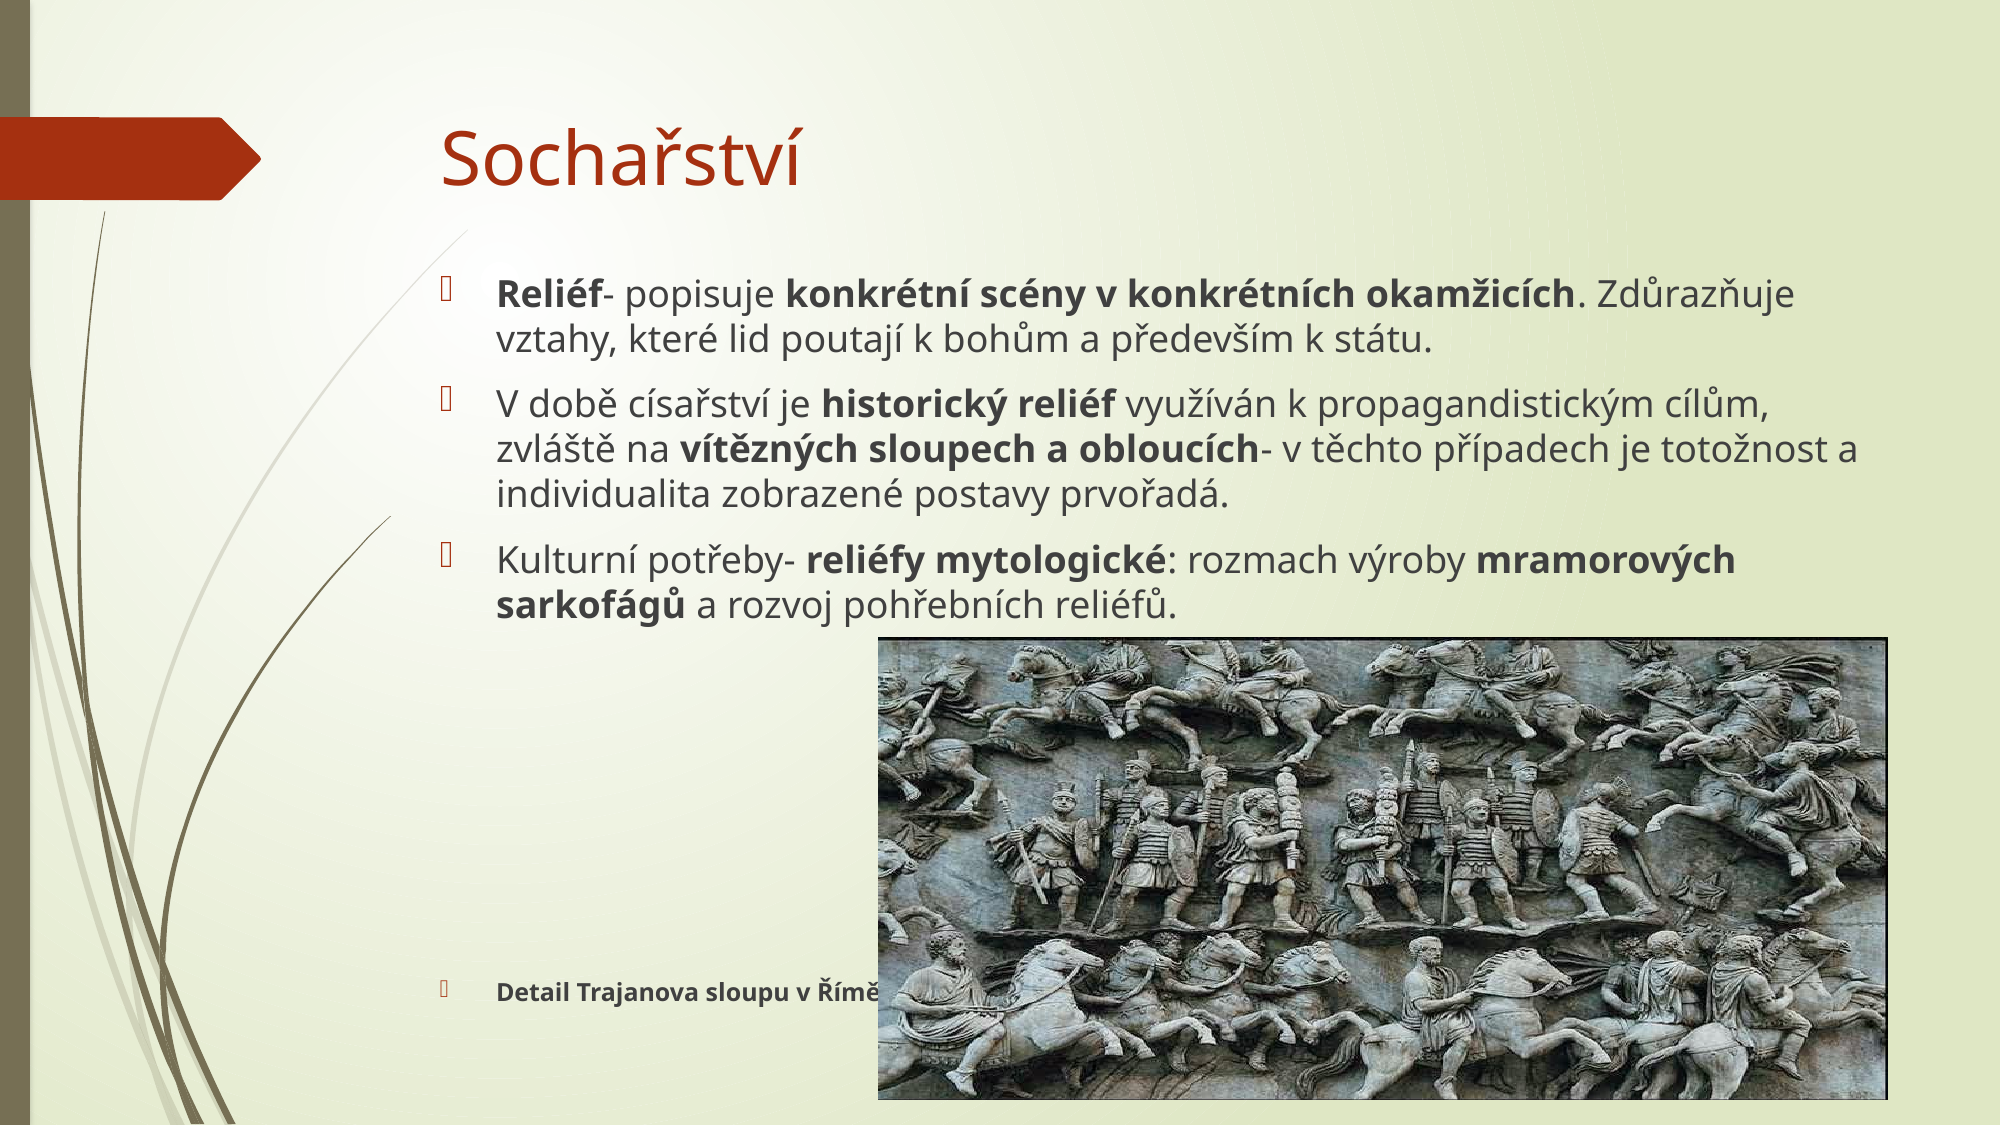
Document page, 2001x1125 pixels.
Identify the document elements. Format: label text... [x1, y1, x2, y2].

title Sochařství [425, 102, 1888, 249]
picture [878, 637, 1888, 1101]
list Reliéf- popisuje konkrétní scény v konkrétních okamžicích. Zdůrazňuje vztahy, které lid poutají k bohům a především k státu. V době císařství je historický reliéf využíván k propagandistickým cílům, zvláště na vítězných sloupech a obloucích- v těchto případech je totožnost a individualita zobrazené postavy prvořadá. Kulturní potřeby- reliéfy mytologické: rozmach výroby mramorových sarkofágů a rozvoj pohřebních reliéfů. Detail Trajanova sloupu v Římě [424, 262, 1888, 1100]
